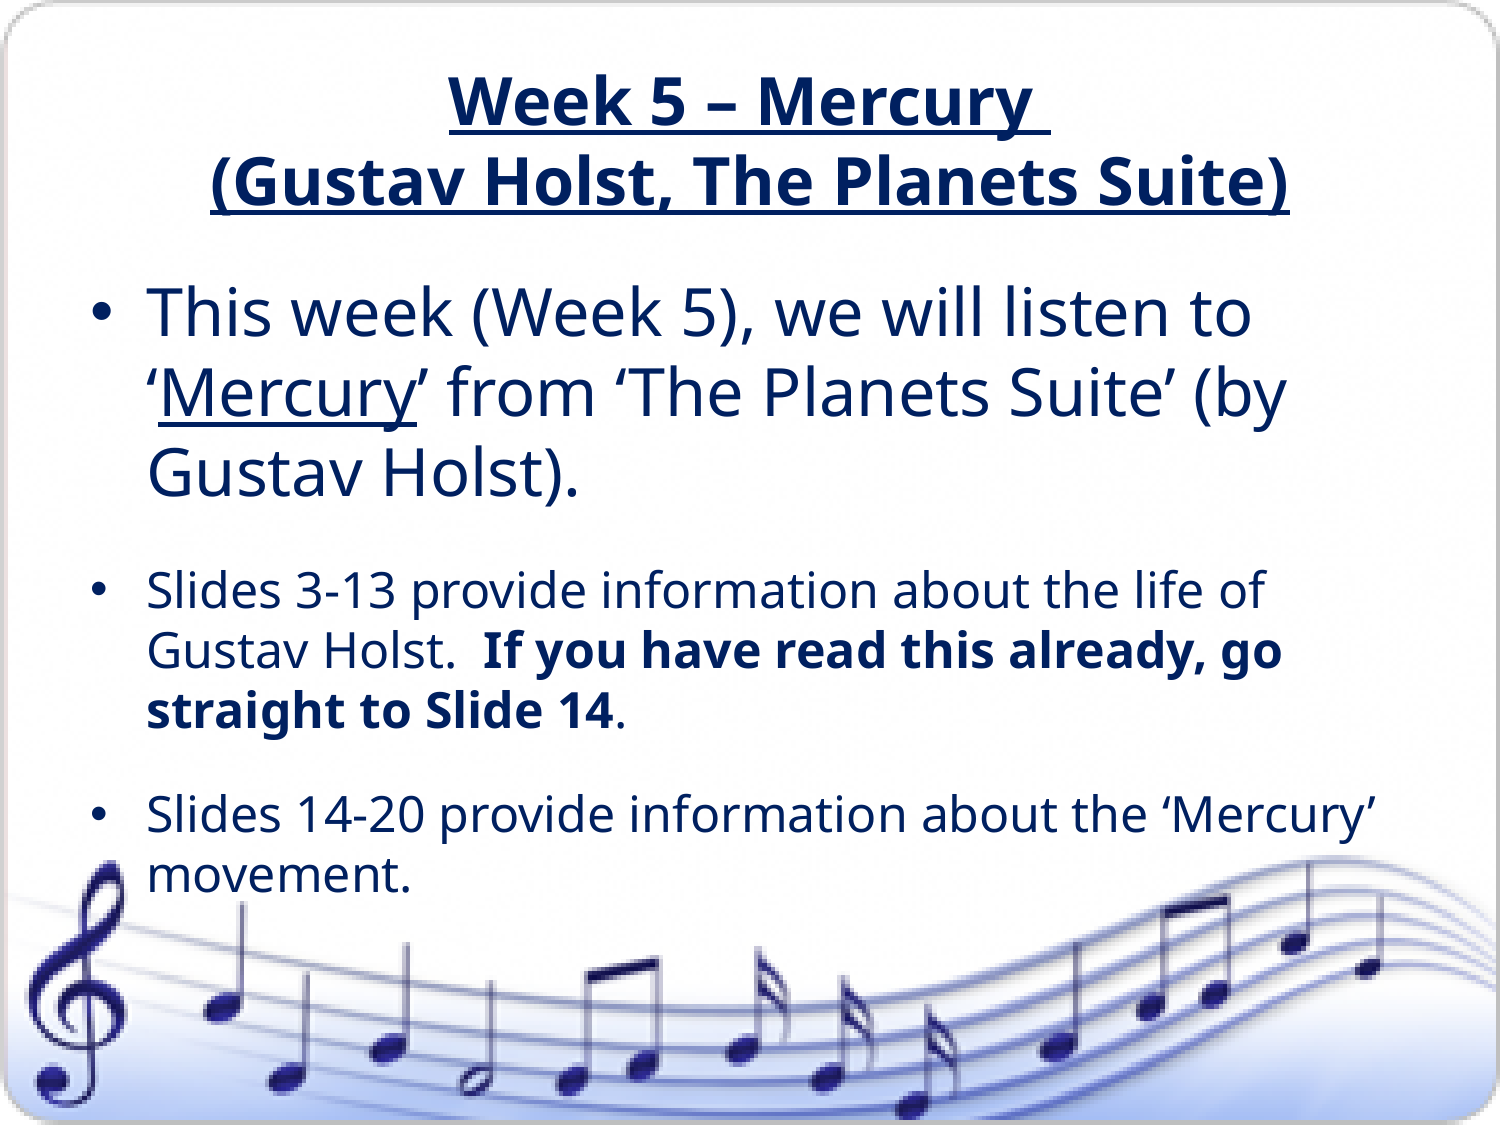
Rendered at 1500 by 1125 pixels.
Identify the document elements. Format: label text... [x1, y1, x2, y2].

list This week (Week 5), we will listen to ‘Mercury’ from ‘The Planets Suite’ (by Gustav Holst). Slides 3-13 provide information about the life of Gustav Holst. If you have read this already, go straight to Slide 14. Slides 14-20 provide information about the ‘Mercury’ movement. [75, 262, 1425, 1005]
title Week 5 – Mercury (Gustav Holst, The Planets Suite) [75, 45, 1425, 233]
picture [0, 0, 1500, 1125]
